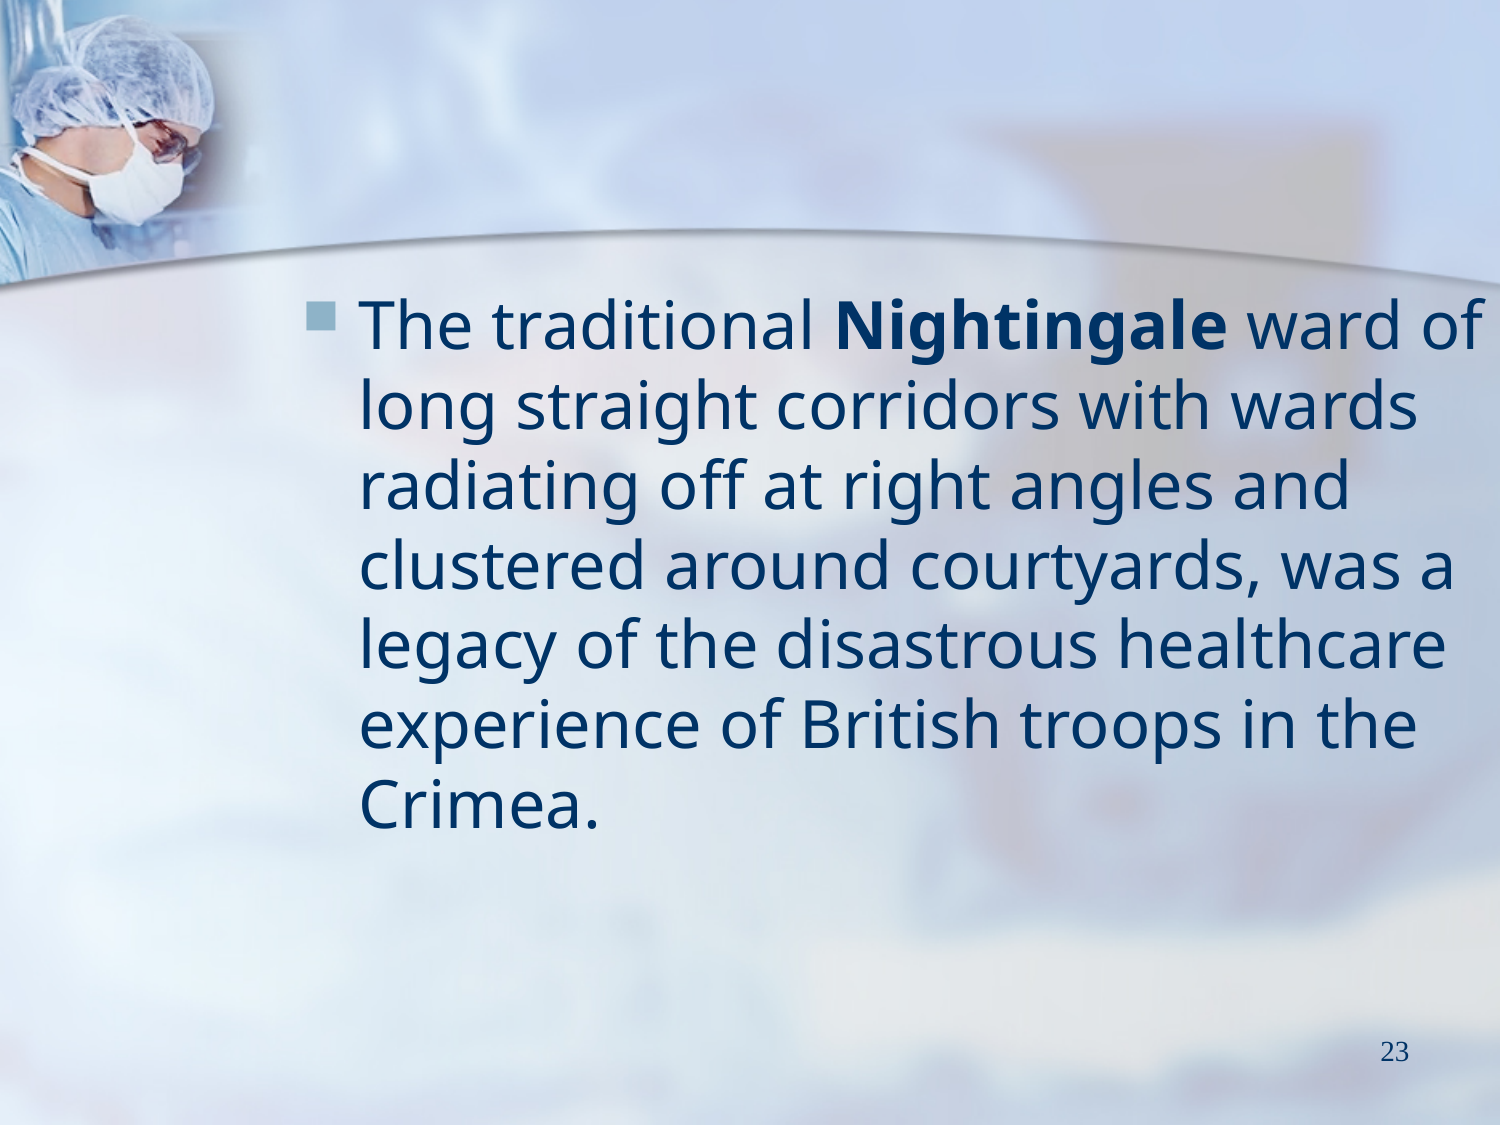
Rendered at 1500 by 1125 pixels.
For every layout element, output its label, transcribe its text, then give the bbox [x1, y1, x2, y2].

list The traditional Nightingale ward of long straight corridors with wards radiating off at right angles and clustered around courtyards, was a legacy of the disastrous healthcare experience of British troops in the Crimea. [287, 275, 1500, 1050]
slide_number 23 [1074, 1050, 1425, 1103]
picture [0, 0, 1500, 1125]
